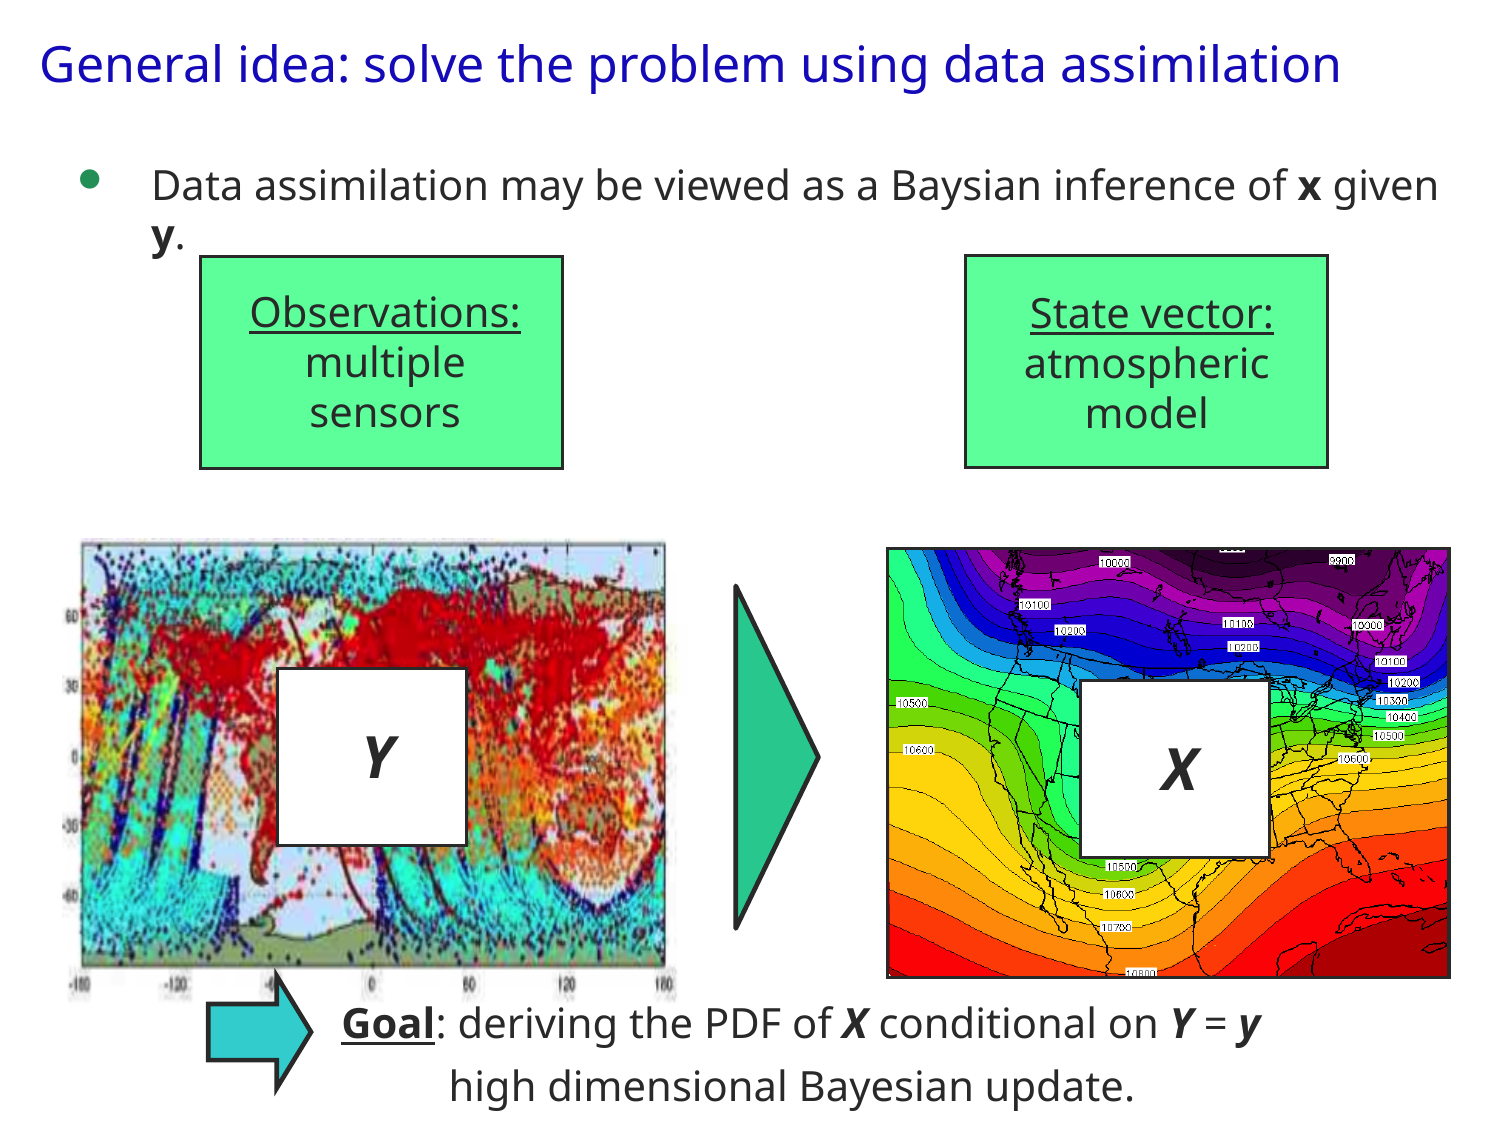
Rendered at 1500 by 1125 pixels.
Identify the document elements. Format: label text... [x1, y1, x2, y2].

list Data assimilation may be viewed as a Baysian inference of x given y. [62, 150, 1463, 1035]
text_box [965, 255, 1328, 279]
picture [888, 550, 1448, 976]
text_box [965, 445, 1328, 468]
picture [62, 538, 689, 1012]
text_box [200, 256, 563, 469]
text_box State vector: atmospheric model [927, 279, 1378, 445]
text_box [735, 585, 819, 929]
text_box high dimensional Bayesian update. [433, 1052, 1151, 1117]
title General idea: solve the problem using data assimilation [24, 12, 1463, 113]
text_box Goal: deriving the PDF of X conditional on Y = y [326, 989, 1276, 1055]
text_box [208, 1020, 312, 1089]
text_box Observations: multiple sensors [234, 278, 536, 444]
